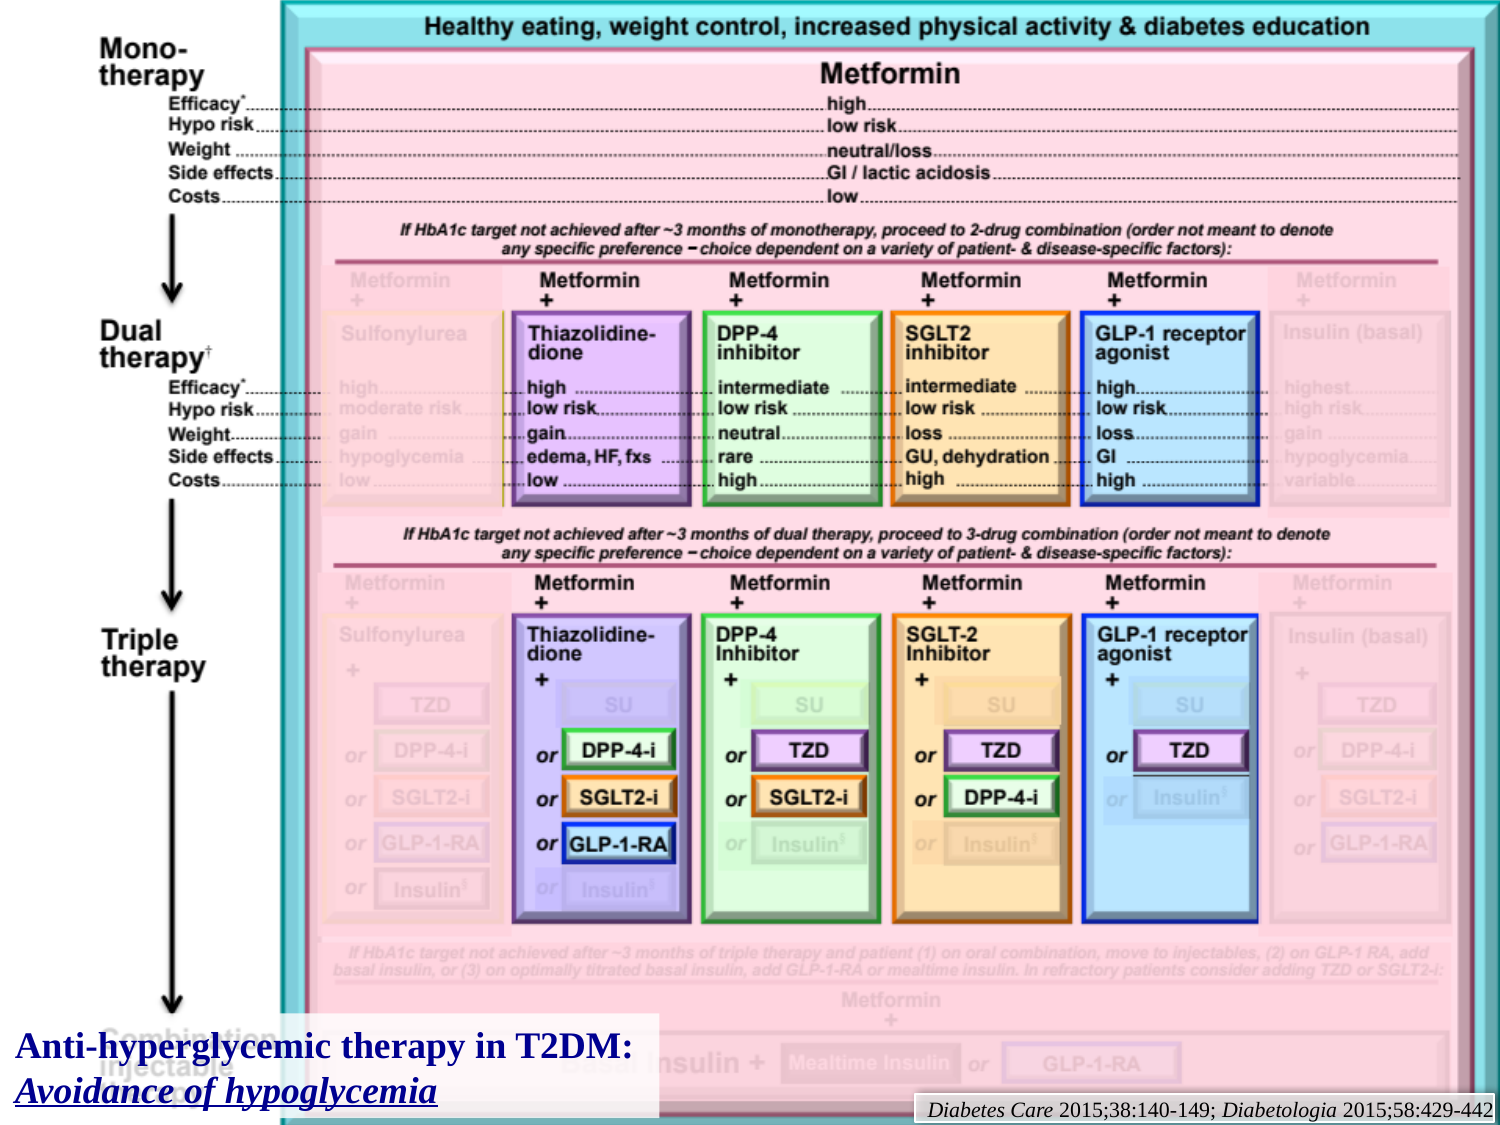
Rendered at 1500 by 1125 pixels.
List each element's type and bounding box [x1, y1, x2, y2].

text_box [890, 1087, 1500, 1125]
picture [0, 0, 1500, 1125]
